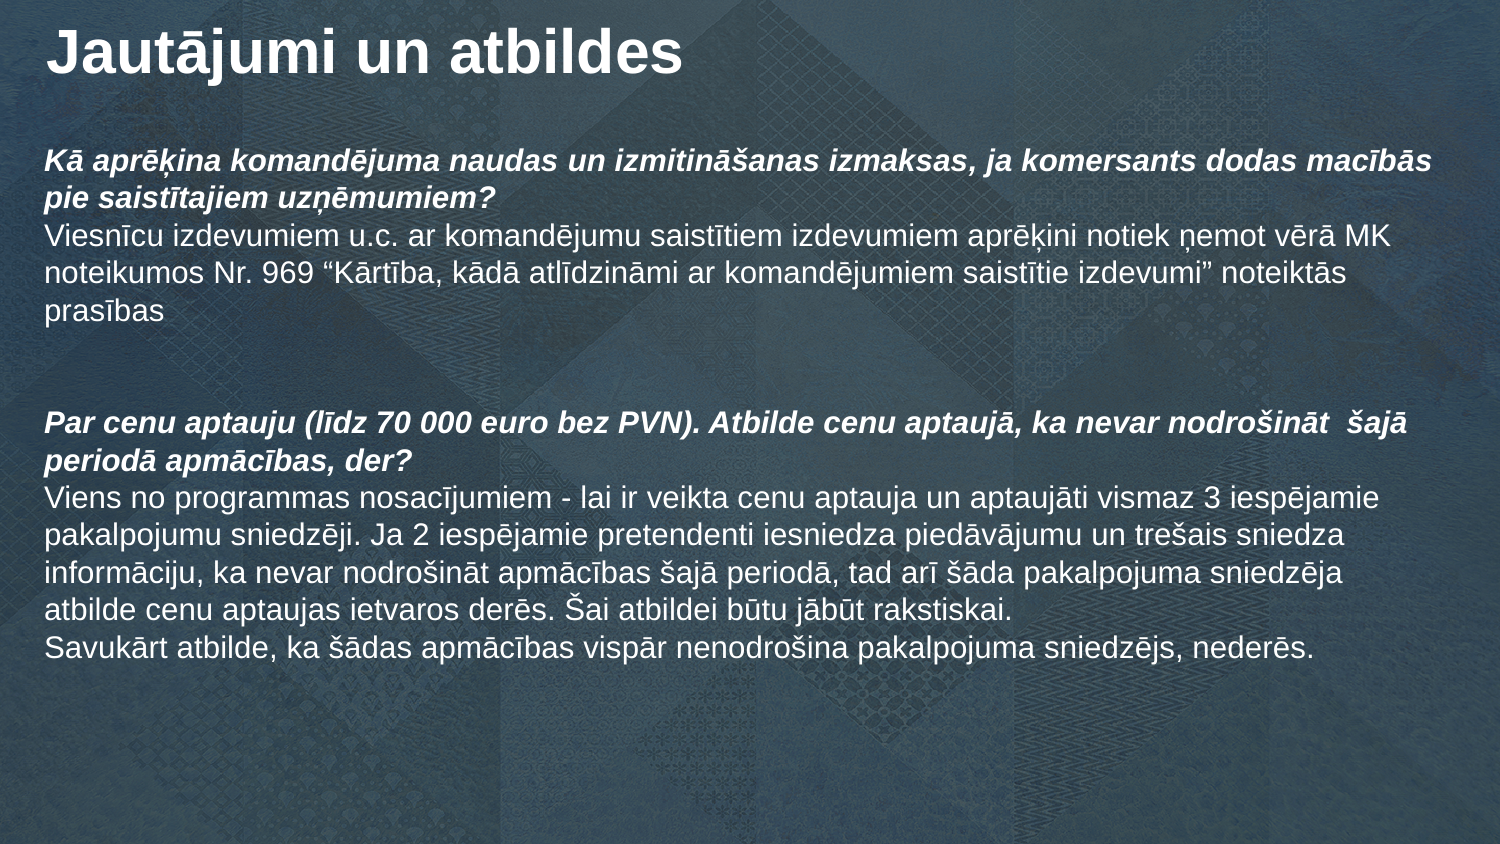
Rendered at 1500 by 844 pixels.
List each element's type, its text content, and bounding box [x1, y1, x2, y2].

text_box Jautājumi un atbildes [41, 20, 1356, 92]
picture [0, 0, 1500, 844]
text_box Kā aprēķina komandējuma naudas un izmitināšanas izmaksas, ja komersants dodas macībās pie saistītajiem uzņēmumiem? Viesnīcu izdevumiem u.c. ar komandējumu saistītiem izdevumiem aprēķini notiek ņemot vērā MK noteikumos Nr. 969 “Kārtība, kādā atlīdzināmi ar komandējumiem saistītie izdevumi” noteiktās prasības Par cenu aptauju (līdz 70 000 euro bez PVN). Atbilde cenu aptaujā, ka nevar nodrošināt šajā periodā apmācības, der? Viens no programmas nosacījumiem - lai ir veikta cenu aptauja un aptaujāti vismaz 3 iespējamie pakalpojumu sniedzēji. Ja 2 iespējamie pretendenti iesniedza piedāvājumu un trešais sniedza informāciju, ka nevar nodrošināt apmācības šajā periodā, tad arī šāda pakalpojuma sniedzēja atbilde cenu aptaujas ietvaros derēs. Šai atbildei būtu jābūt rakstiskai. Savukārt atbilde, ka šādas apmācības vispār nenodrošina pakalpojuma sniedzējs, nederēs. [29, 95, 1459, 747]
